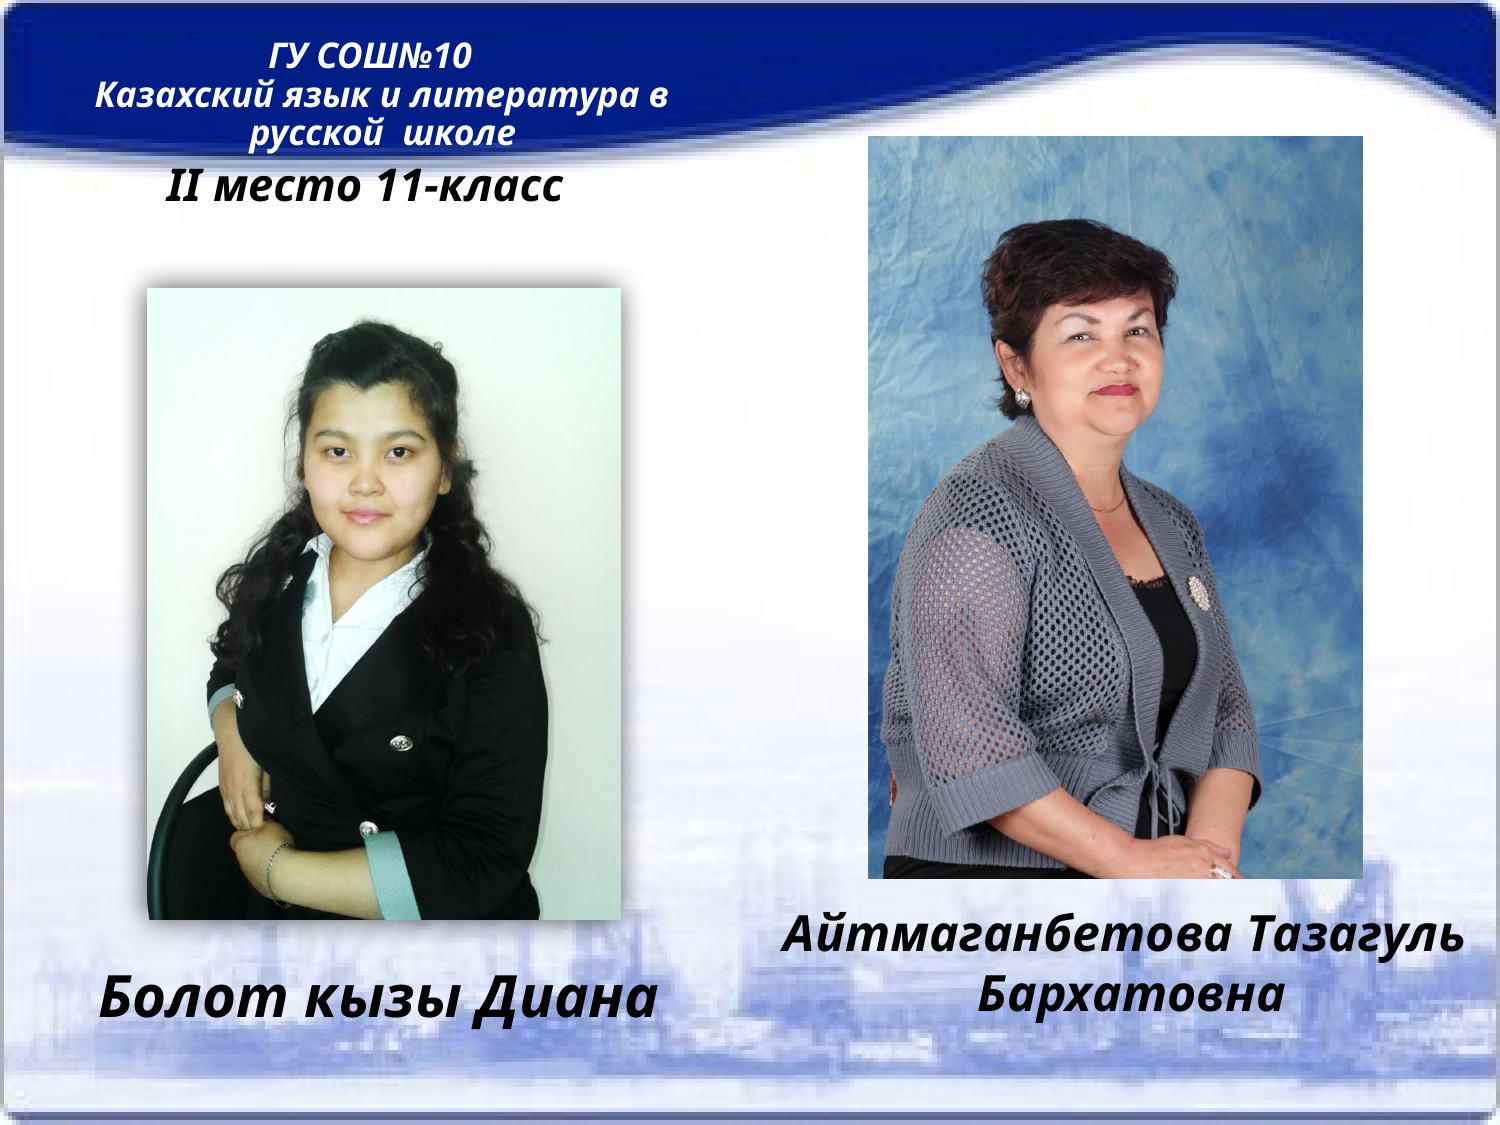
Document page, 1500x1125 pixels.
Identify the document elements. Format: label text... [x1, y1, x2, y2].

text_box Айтмаганбетова Тазагуль Бархатовна [769, 894, 1495, 1029]
picture [0, 0, 1500, 1125]
text_box Болот кызы Диана [83, 951, 675, 1036]
title ГУ СОШ№10 Казахский язык и литература в русской школе IІ место 11-класс [0, 30, 1041, 219]
